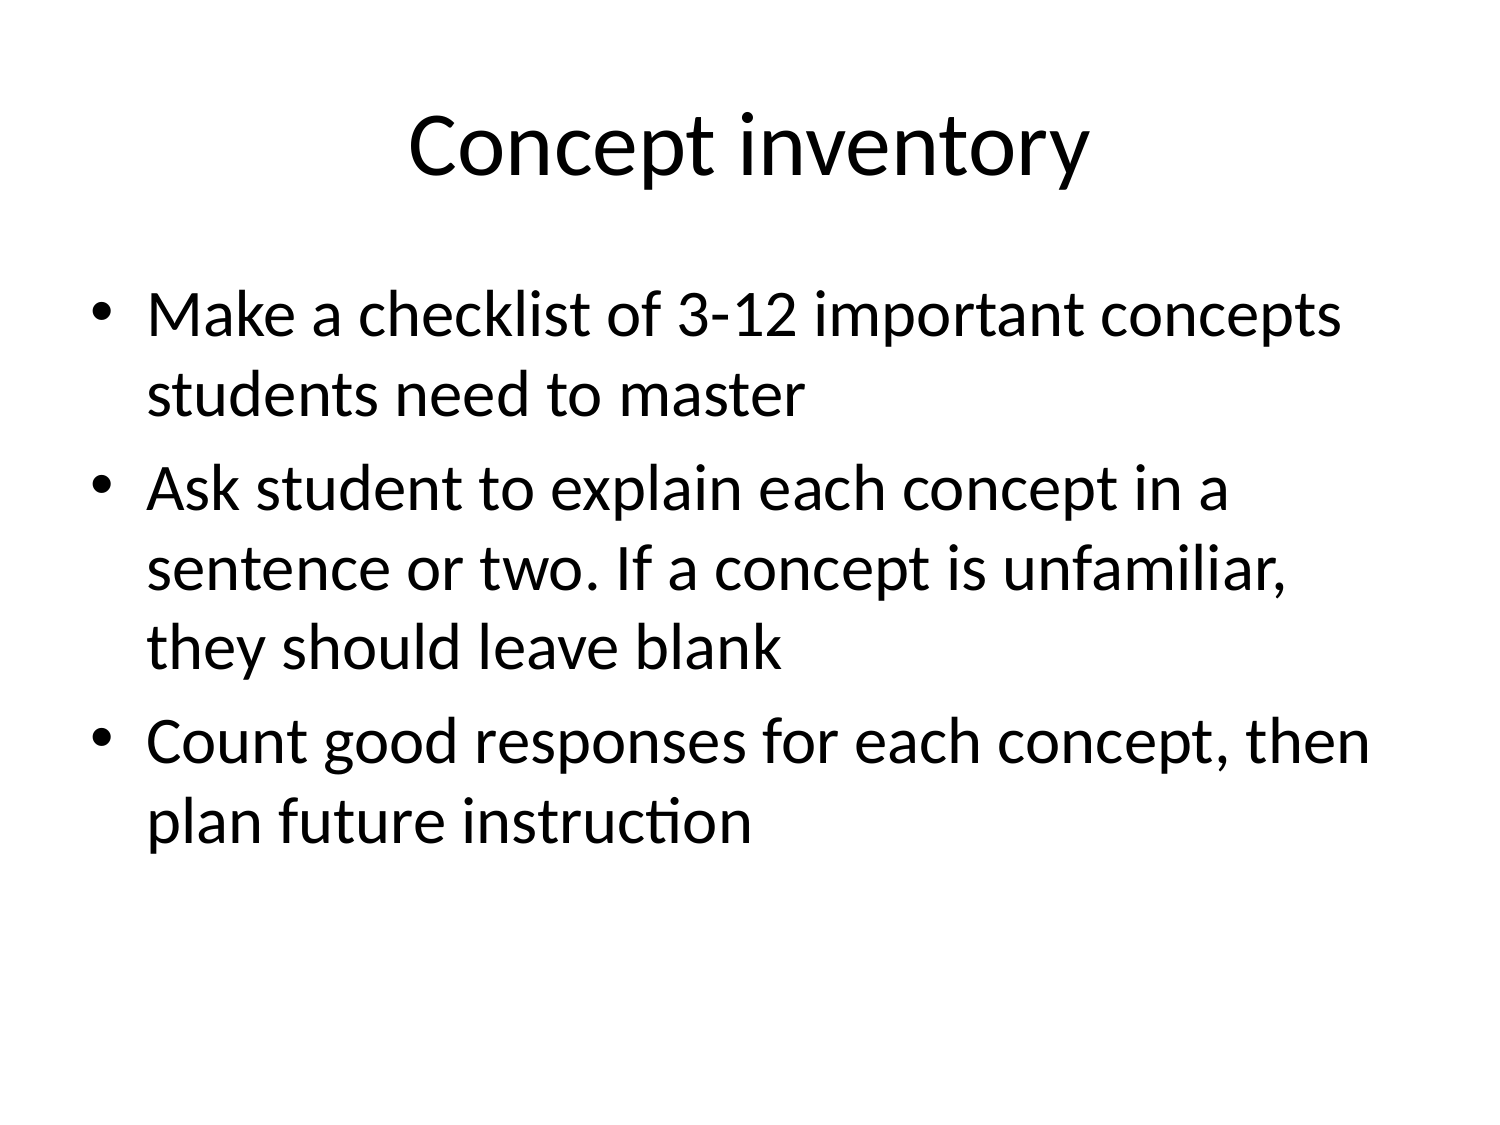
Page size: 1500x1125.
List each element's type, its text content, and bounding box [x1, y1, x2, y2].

title Concept inventory [75, 45, 1425, 233]
list Make a checklist of 3-12 important concepts students need to master Ask student to explain each concept in a sentence or two. If a concept is unfamiliar, they should leave blank Count good responses for each concept, then plan future instruction [75, 262, 1425, 1005]
